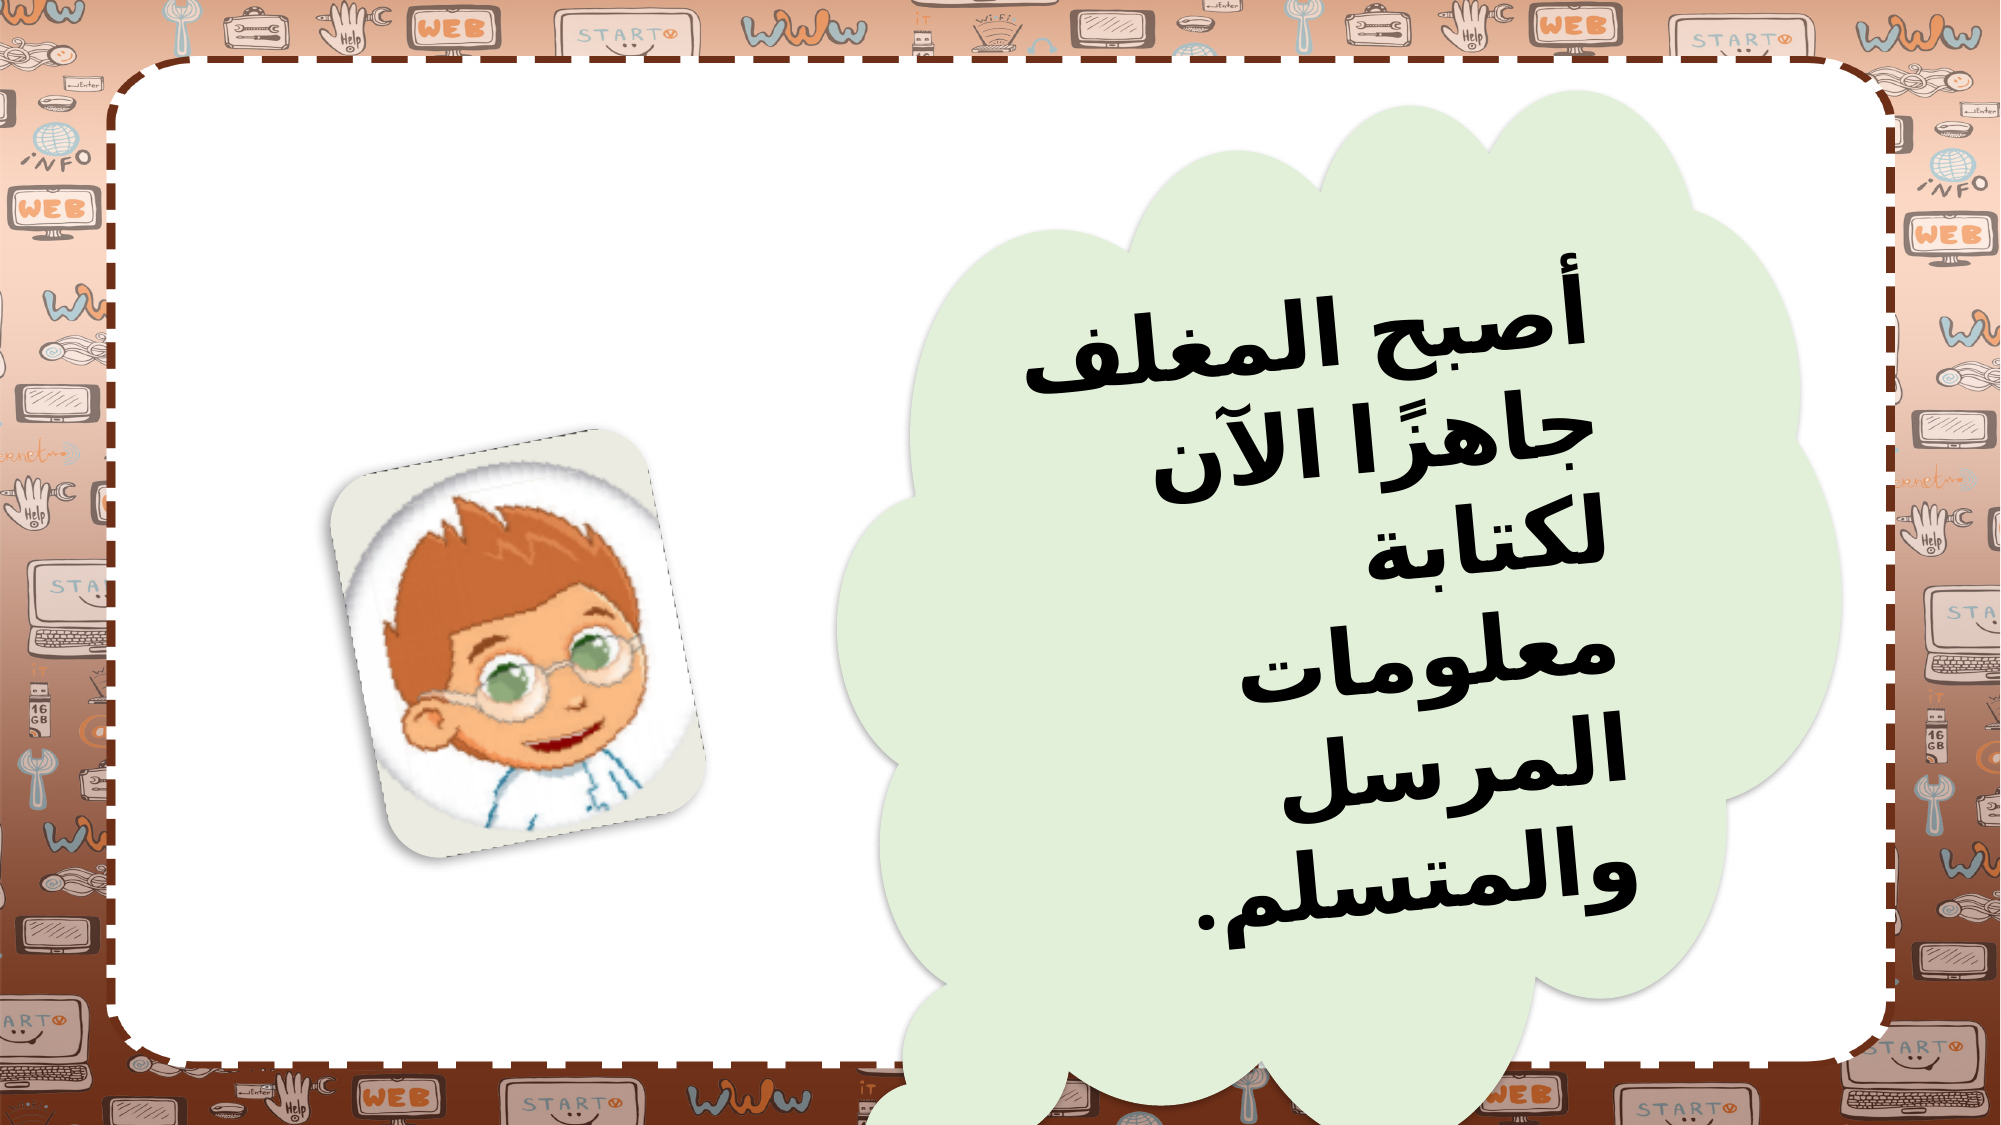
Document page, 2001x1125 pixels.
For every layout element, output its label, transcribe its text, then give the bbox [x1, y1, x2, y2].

picture [1038, 1062, 1319, 1125]
text_box أصبح المغلف جاهزًا الآن لكتابة معلومات المرسل والمتسلم. [836, 90, 1842, 1125]
picture [0, 0, 2001, 1125]
